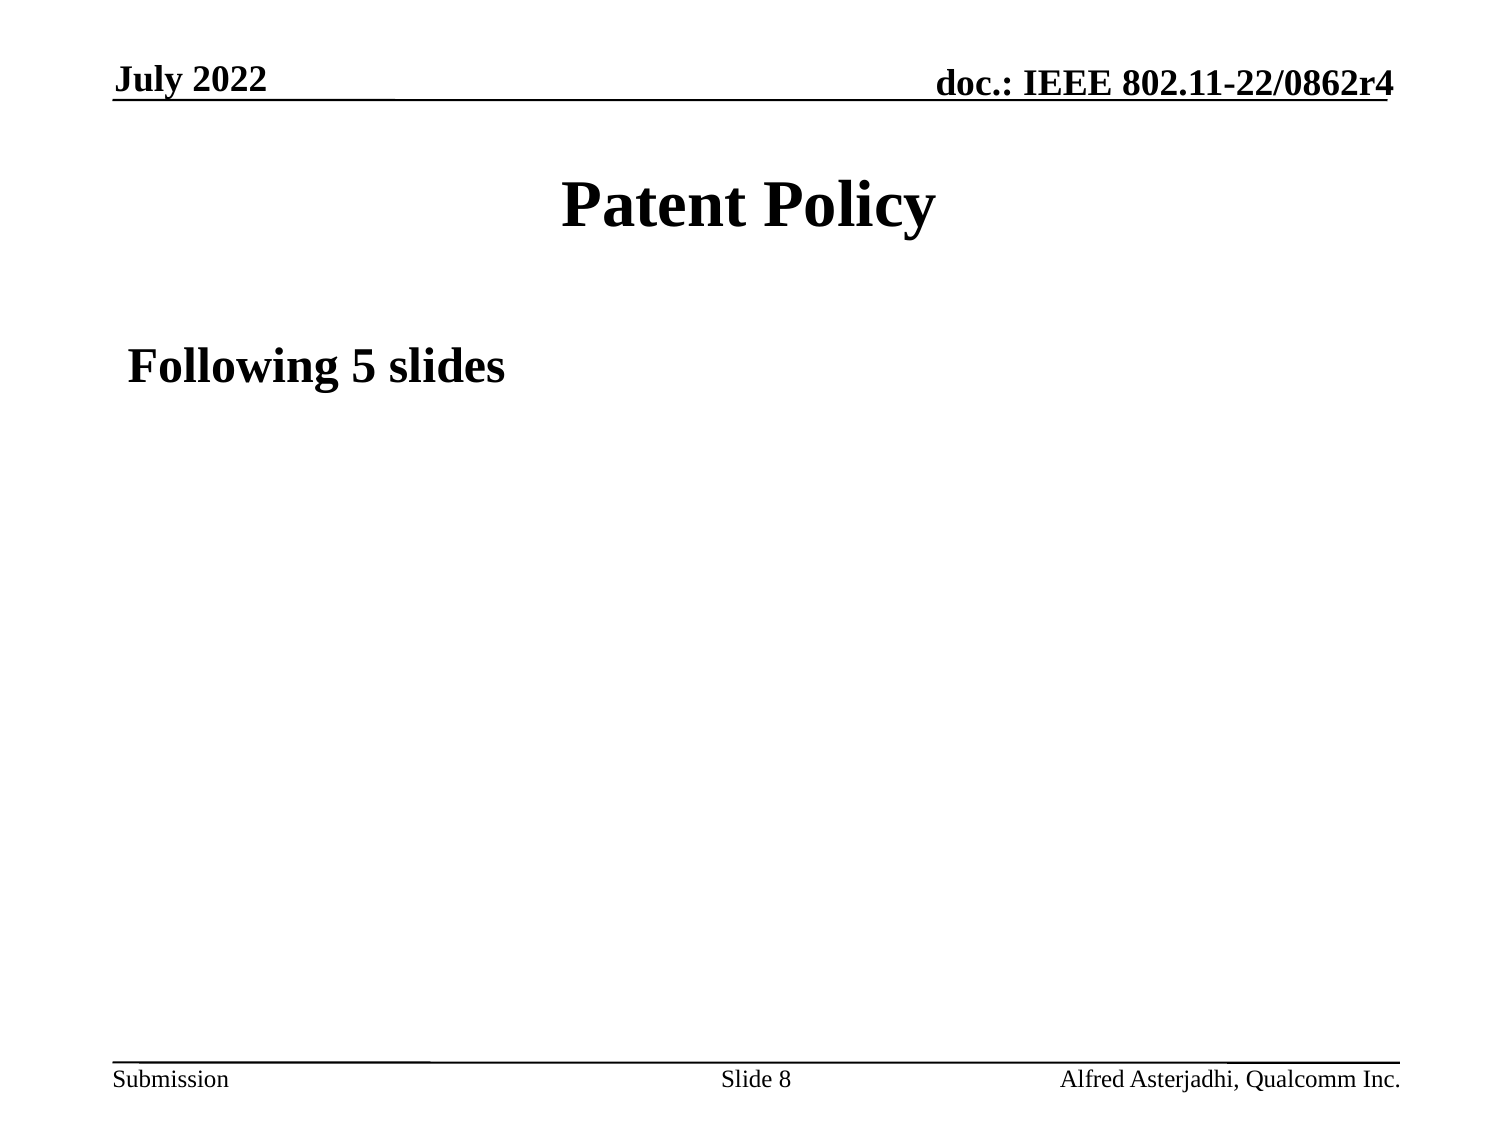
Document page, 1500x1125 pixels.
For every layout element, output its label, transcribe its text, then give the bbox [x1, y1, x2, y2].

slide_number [114, 54, 493, 100]
footer Alfred Asterjadhi, Qualcomm Inc. [878, 1061, 1402, 1093]
list Following 5 slides [112, 324, 1388, 1000]
title Patent Policy [112, 112, 1388, 288]
slide_number Slide 8 [712, 1061, 800, 1123]
